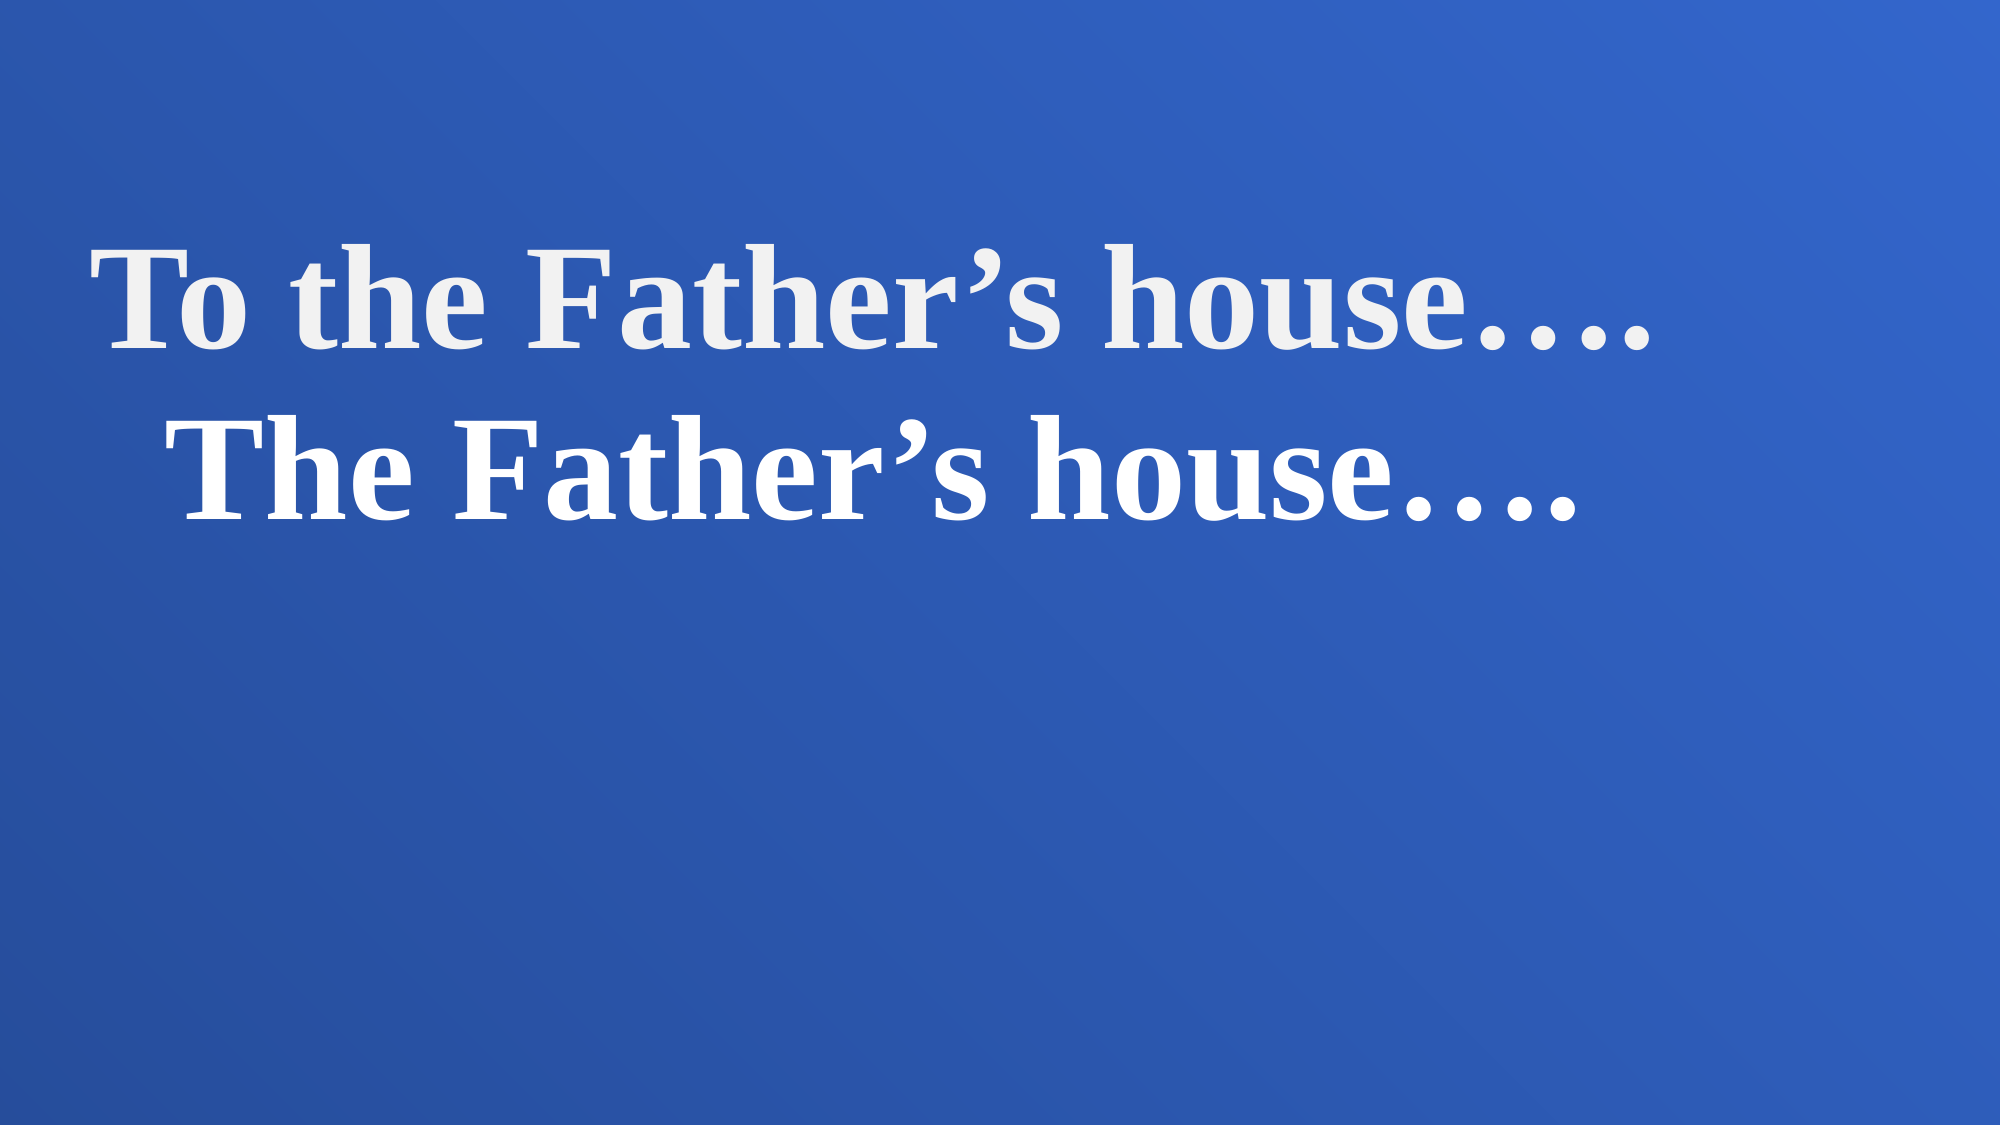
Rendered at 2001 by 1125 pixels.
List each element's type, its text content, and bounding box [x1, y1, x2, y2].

text_box To the Father’s house…. The Father’s house…. [0, 200, 2000, 728]
